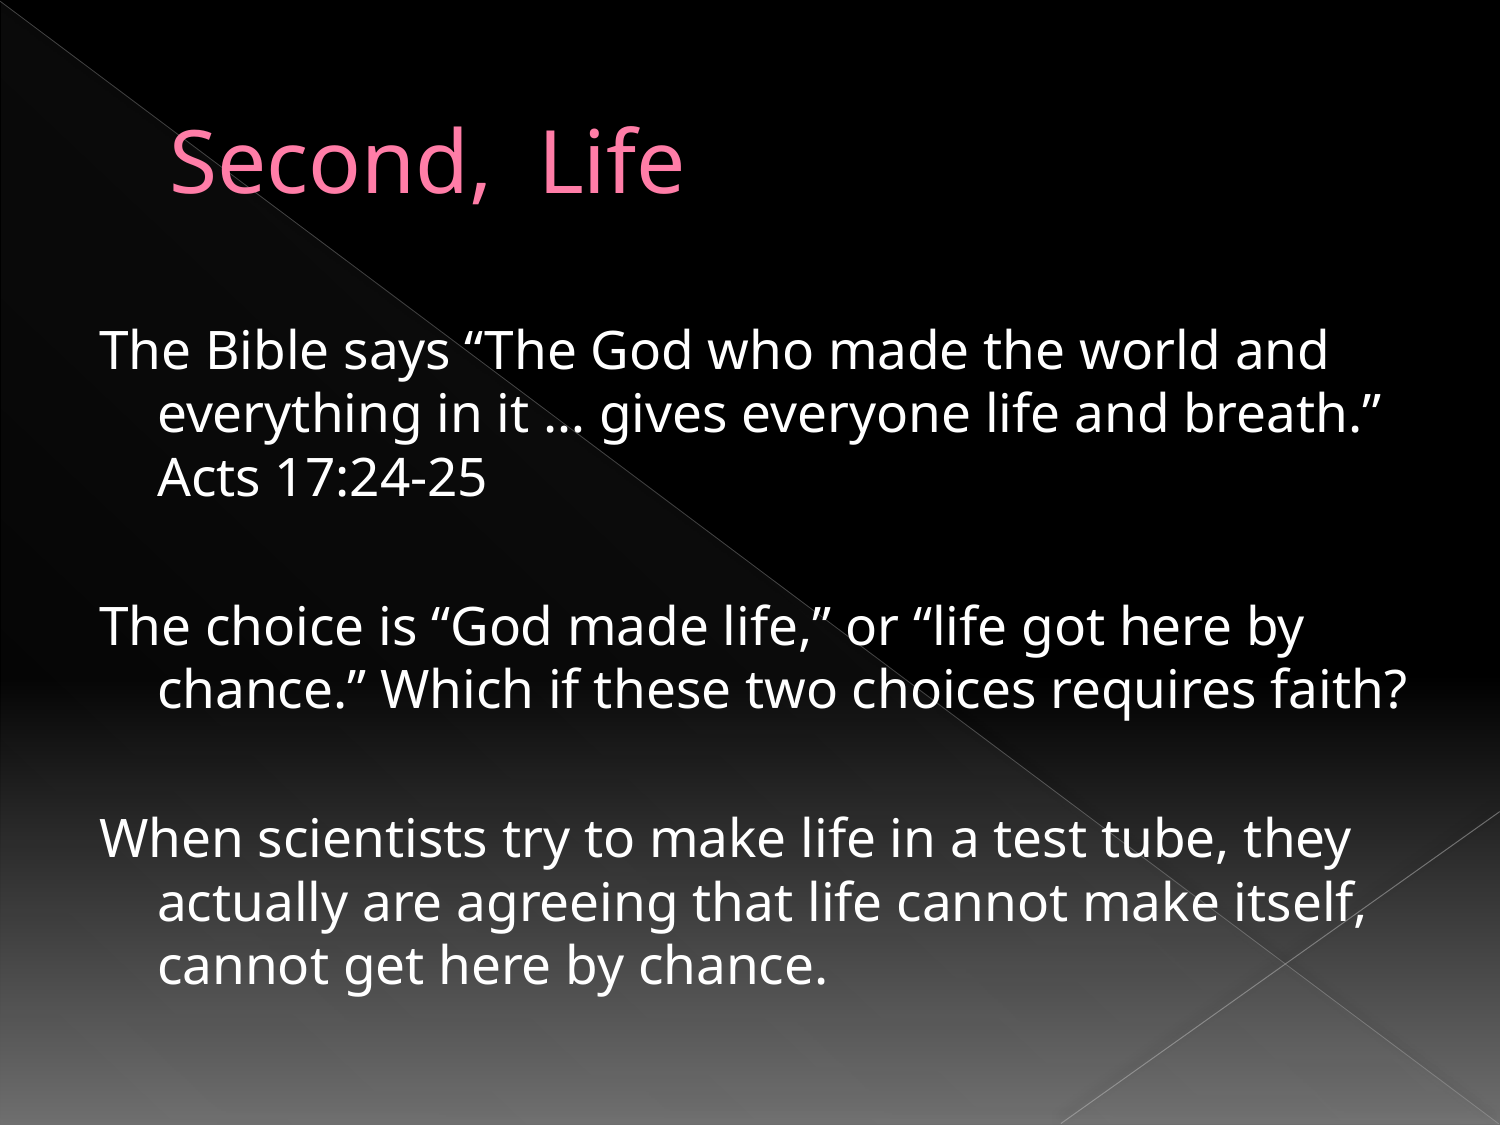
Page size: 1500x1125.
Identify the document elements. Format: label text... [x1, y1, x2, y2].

list The Bible says “The God who made the world and everything in it … gives everyone life and breath.” Acts 17:24-25 The choice is “God made life,” or “life got here by chance.” Which if these two choices requires faith? When scientists try to make life in a test tube, they actually are agreeing that life cannot make itself, cannot get here by chance. [75, 308, 1425, 1059]
title Second, Life [75, 43, 1425, 274]
